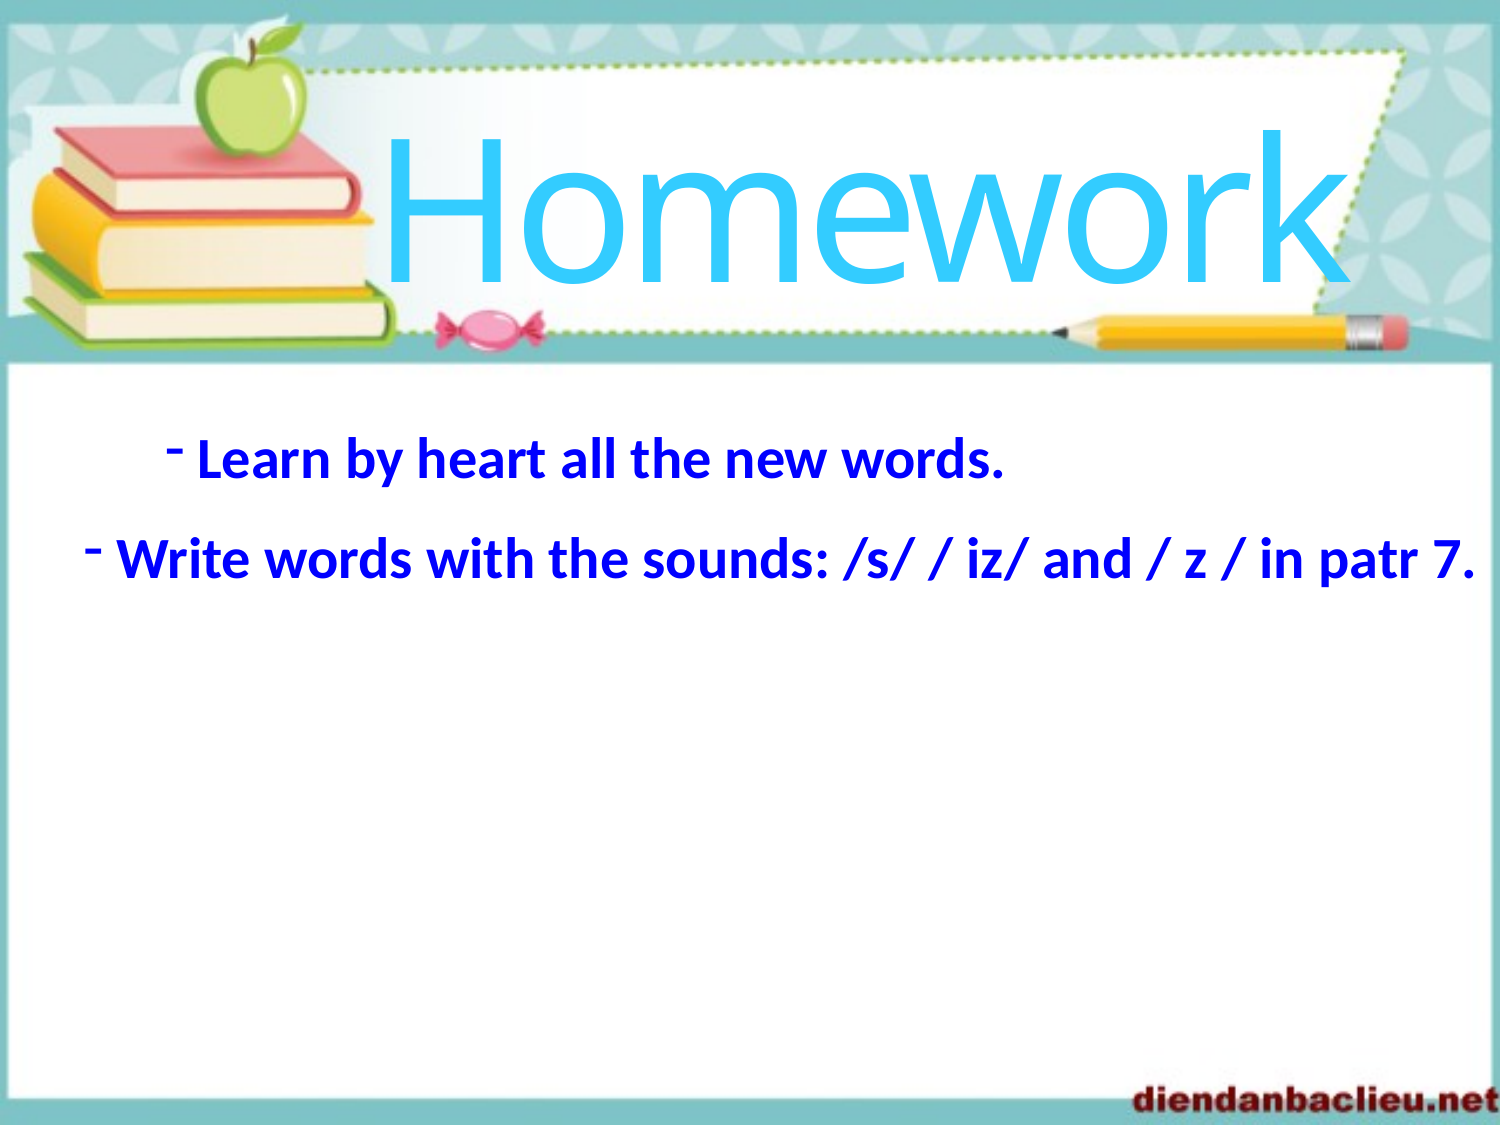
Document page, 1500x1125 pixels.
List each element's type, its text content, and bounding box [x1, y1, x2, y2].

text_box Homework [300, 74, 1426, 330]
text_box Learn by heart all the new words. [150, 412, 1022, 498]
picture [0, 0, 1500, 1125]
text_box Write words with the sounds: /s/ / iz/ and / z / in patr 7. [68, 512, 1493, 668]
